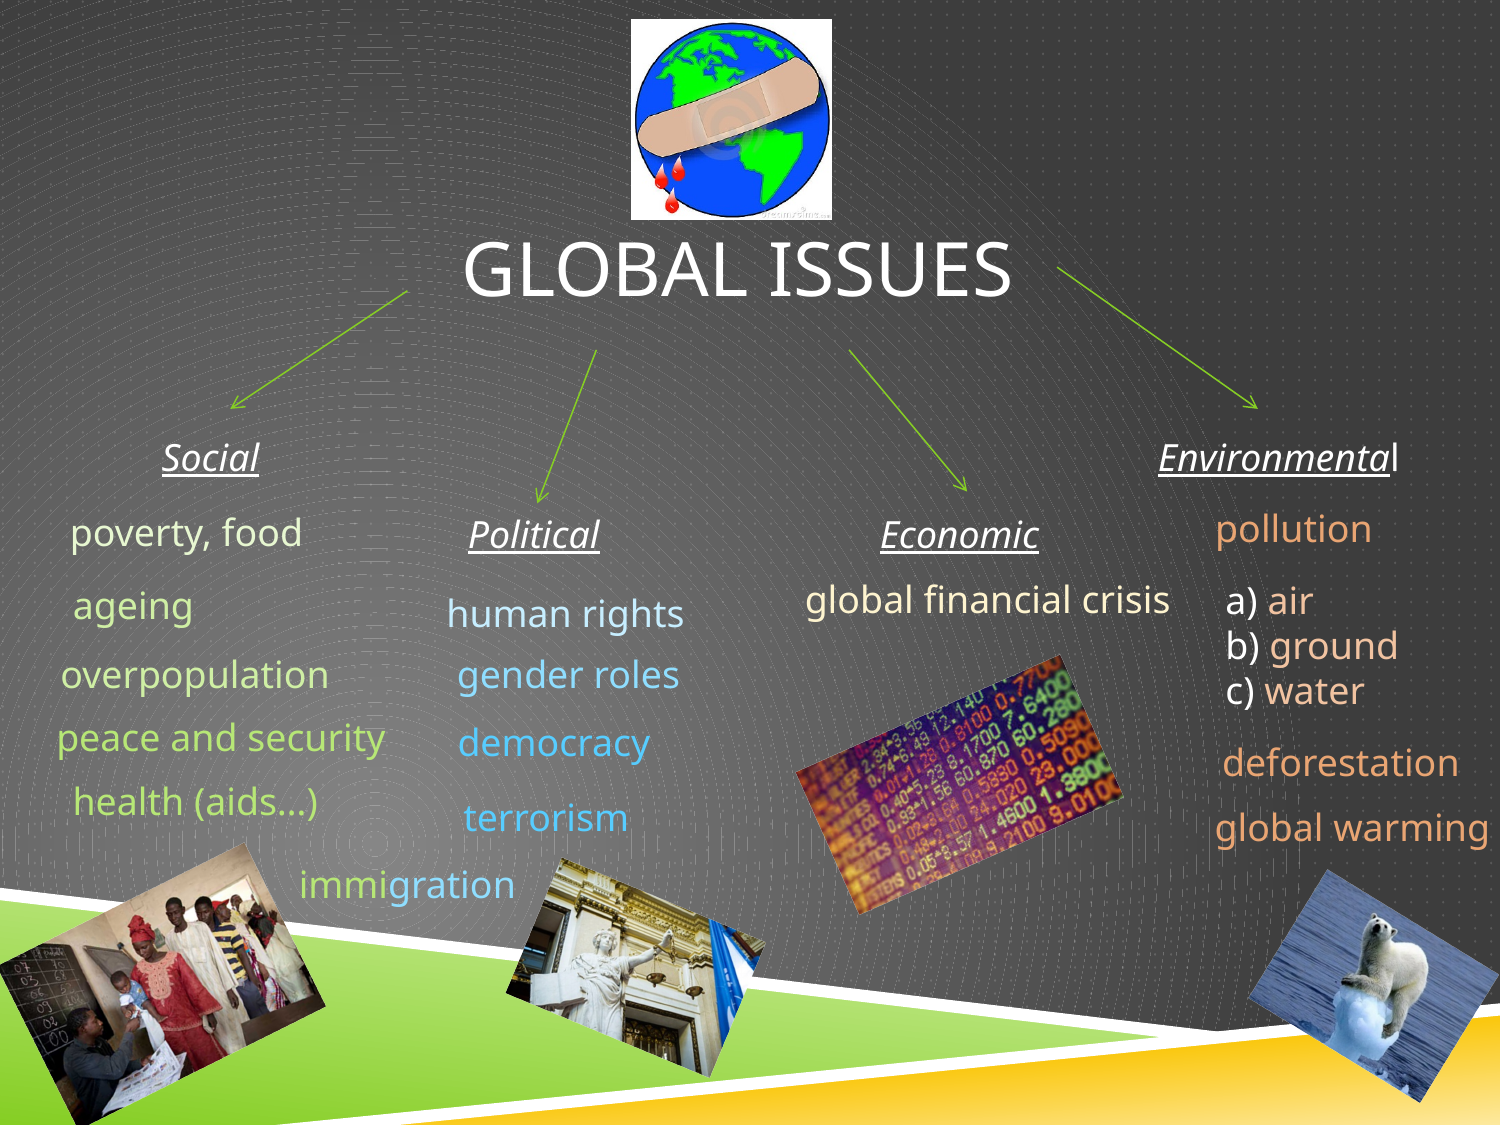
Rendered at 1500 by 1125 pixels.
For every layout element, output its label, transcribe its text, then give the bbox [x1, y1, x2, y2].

text_box poverty, food [55, 501, 319, 562]
text_box ageing [58, 574, 209, 634]
text_box global financial crisis [790, 568, 1186, 628]
text_box pollution [1200, 497, 1388, 558]
text_box democracy [442, 711, 666, 772]
text_box terrorism [448, 786, 645, 847]
text_box immigration [283, 853, 531, 914]
text_box gender roles [442, 643, 696, 704]
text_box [229, 290, 408, 410]
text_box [848, 349, 968, 492]
text_box Political [453, 503, 615, 564]
picture [796, 655, 1123, 914]
picture [1249, 870, 1498, 1102]
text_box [537, 349, 597, 504]
title GLOBAL ISSUES [100, 172, 1376, 361]
text_box a) air b) ground c) water [1210, 569, 1415, 720]
text_box Economic [865, 503, 1055, 564]
text_box Social [146, 426, 275, 487]
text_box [1056, 266, 1259, 410]
picture [631, 18, 832, 220]
text_box human rights [431, 582, 700, 643]
picture [0, 843, 325, 1125]
text_box health (aids…) [57, 770, 333, 831]
text_box deforestation [1207, 731, 1475, 791]
text_box Environmental [1143, 426, 1415, 487]
text_box peace and security [41, 706, 401, 767]
text_box overpopulation [45, 643, 345, 704]
picture [506, 858, 765, 1077]
text_box global warming [1199, 796, 1500, 857]
